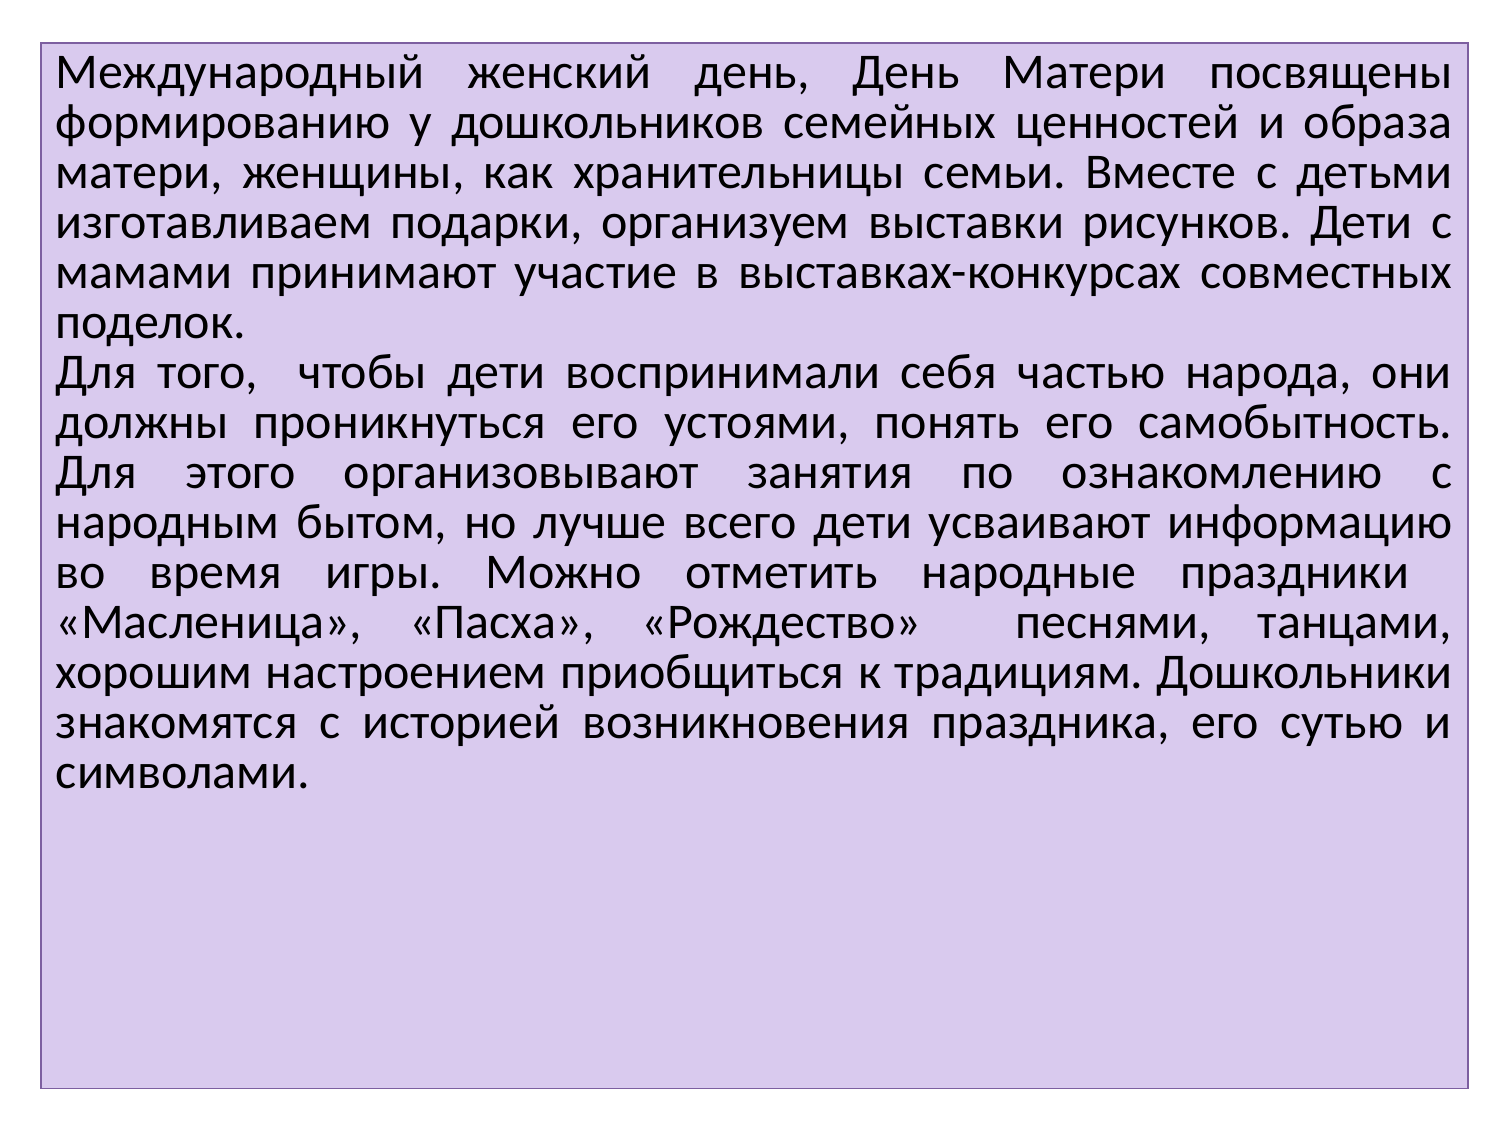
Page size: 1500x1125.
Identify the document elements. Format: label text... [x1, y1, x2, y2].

table_header Международный женский день, День Матери посвящены формированию у дошкольников семейных ценностей и образа матери, женщины, как хранительницы семьи. Вместе с детьми изготавливаем подарки, организуем выставки рисунков. Дети с мамами принимают участие в выставках-конкурсах совместных поделок. Для того, чтобы дети воспринимали себя частью народа, они должны проникнуться его устоями, понять его самобытность. Для этого организовывают занятия по ознакомлению с народным бытом, но лучше всего дети усваивают информацию во время игры. Можно отметить народные праздники «Масленица», «Пасха», «Рождество» песнями, танцами, хорошим настроением приобщиться к традициям. Дошкольники знакомятся с историей возникновения праздника, его сутью и символами. [42, 44, 1467, 1088]
